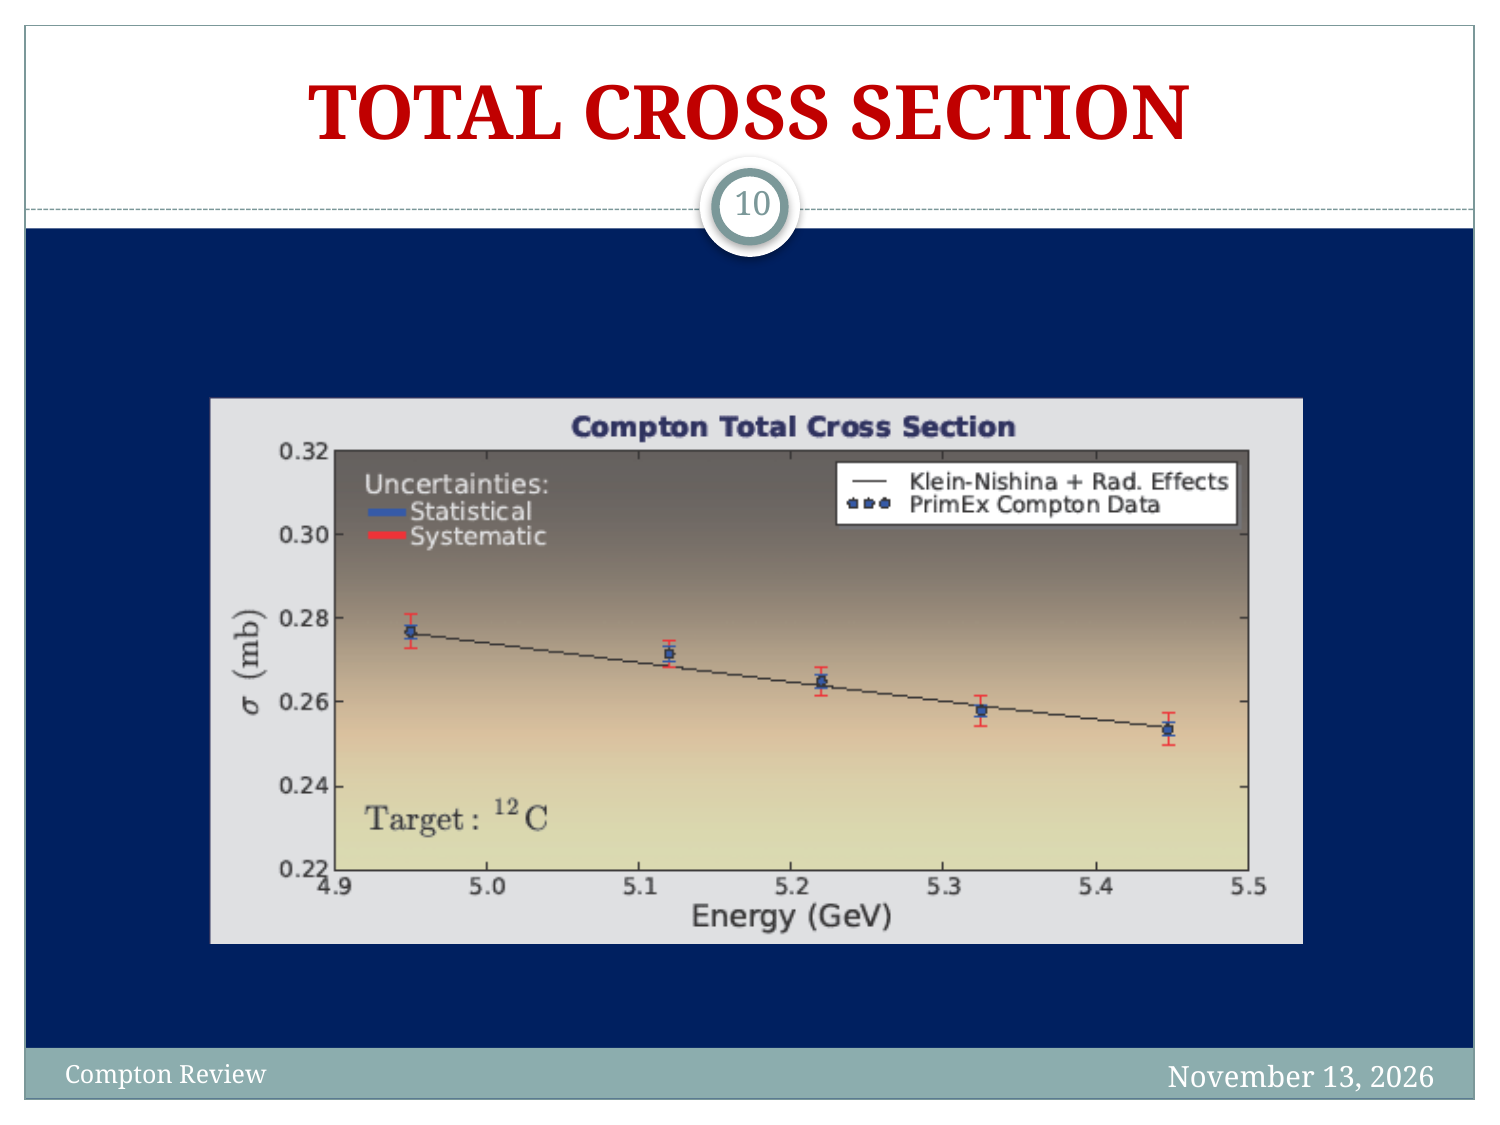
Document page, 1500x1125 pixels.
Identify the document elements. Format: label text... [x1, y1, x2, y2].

footer Compton Review [50, 1051, 638, 1112]
title TOTAL CROSS SECTION [49, 37, 1450, 162]
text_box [209, 397, 1303, 944]
slide_number 10 [715, 168, 791, 241]
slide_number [950, 1050, 1450, 1111]
